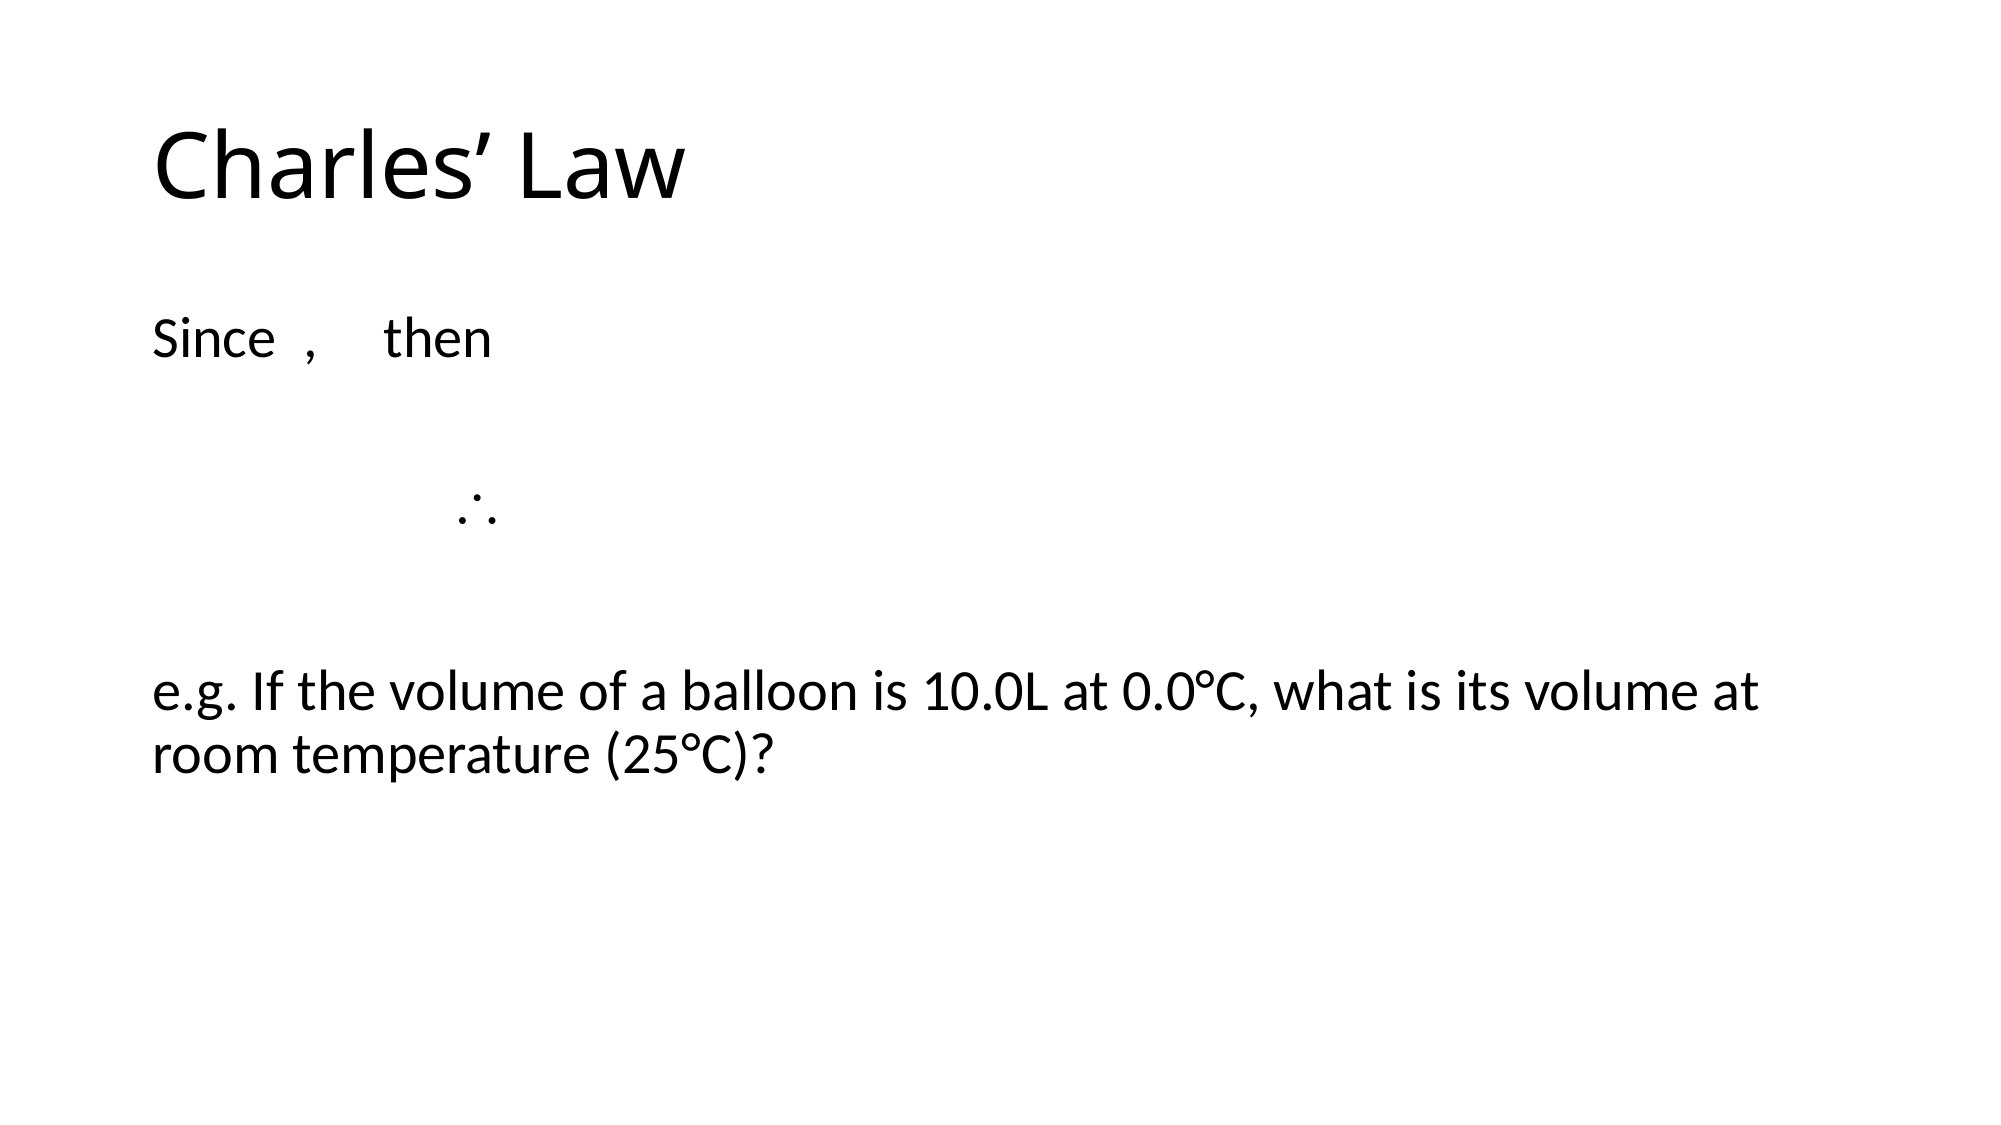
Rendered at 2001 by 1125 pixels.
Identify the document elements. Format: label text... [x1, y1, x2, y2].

title Charles’ Law [137, 59, 1863, 278]
